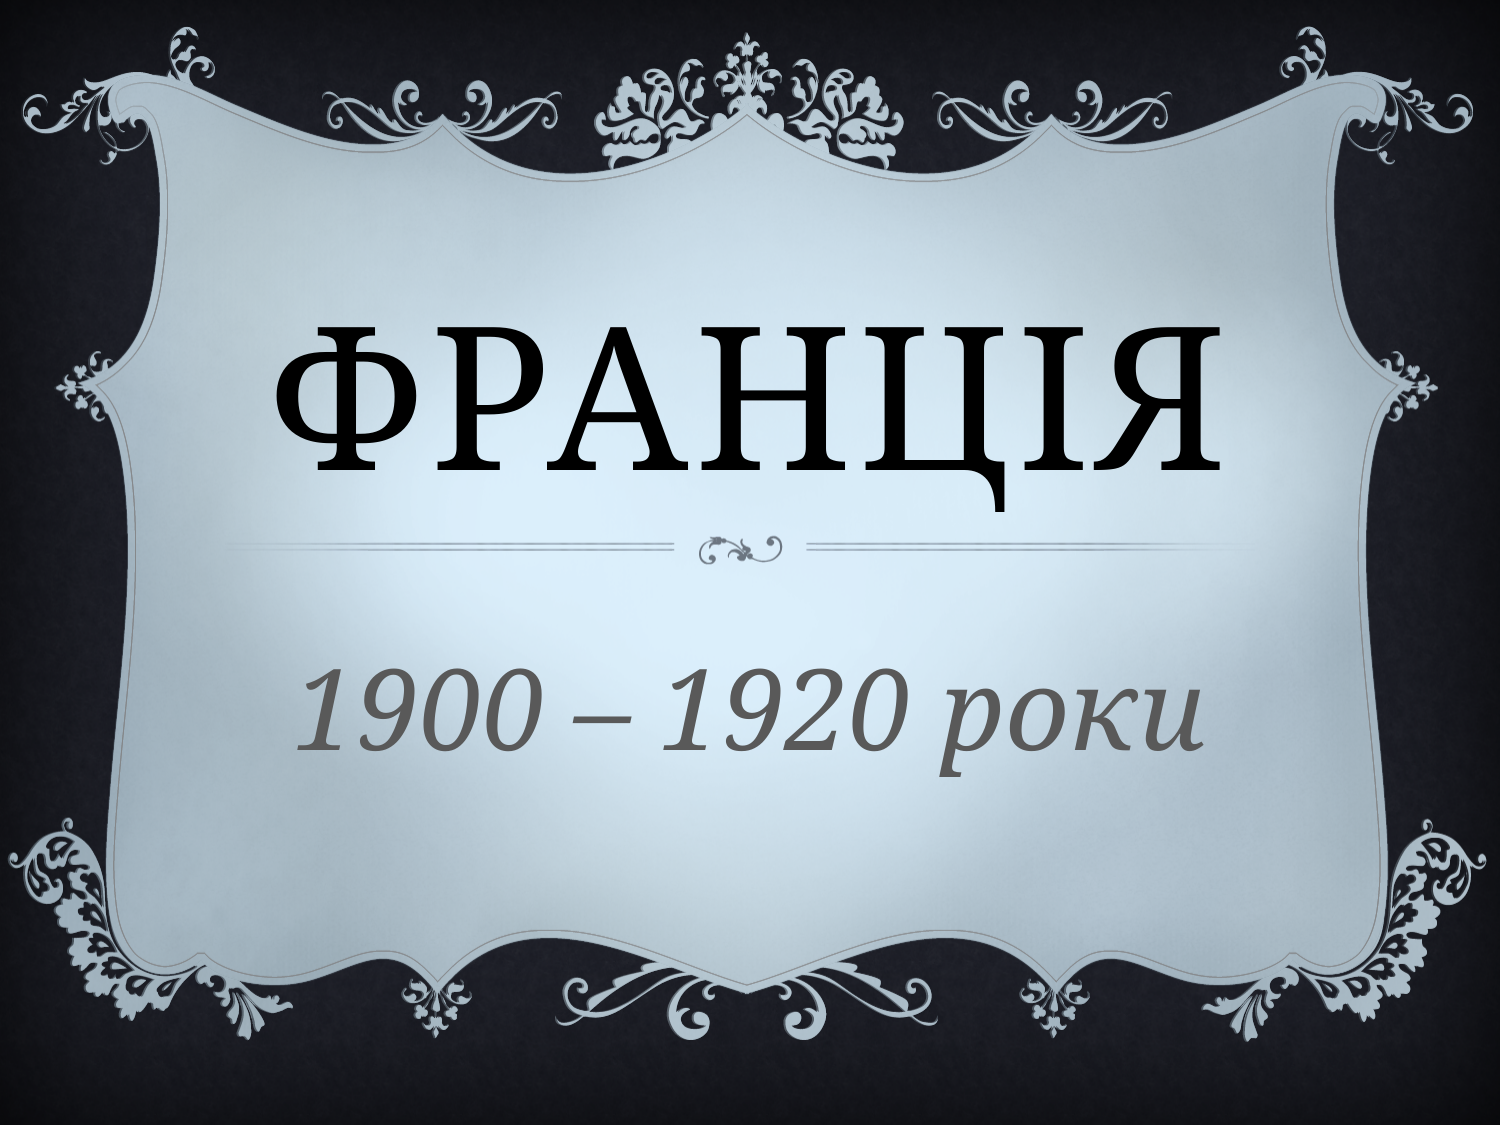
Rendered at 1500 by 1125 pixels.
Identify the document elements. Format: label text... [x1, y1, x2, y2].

subtitle 1900 – 1920 роки [225, 562, 1275, 688]
picture [0, 0, 1500, 459]
title Франція [225, 305, 1275, 518]
picture [0, 613, 1500, 1125]
